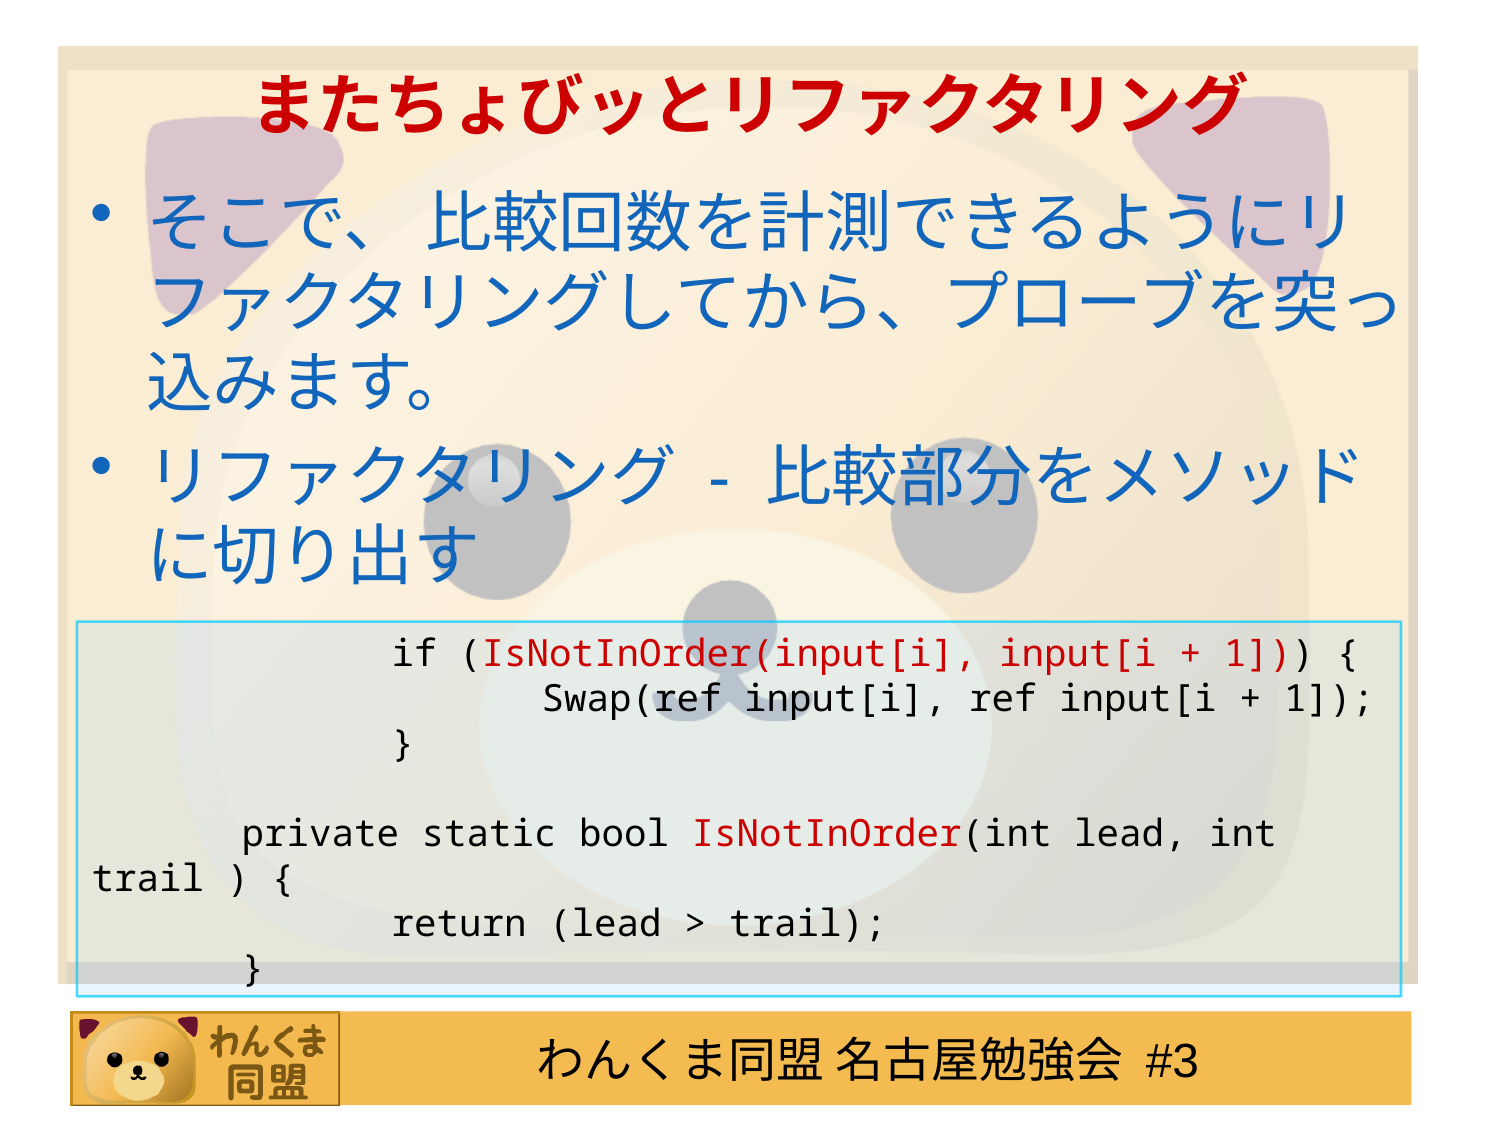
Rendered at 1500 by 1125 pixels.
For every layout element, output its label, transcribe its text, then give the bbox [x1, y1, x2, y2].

list そこで、 比較回数を計測できるようにリファクタリングしてから、プローブを突っ込みます。 リファクタリング - 比較部分をメソッドに切り出す [74, 172, 1426, 1006]
title またちょびッとリファクタリング [74, 44, 1426, 162]
picture [70, 1011, 340, 1106]
text_box if (IsNotInOrder(input[i], input[i + 1])) { Swap(ref input[i], ref input[i + 1]); } private static bool IsNotInOrder(int lead, int trail ) { return (lead > trail); } [76, 621, 1401, 997]
picture [58, 46, 1418, 984]
